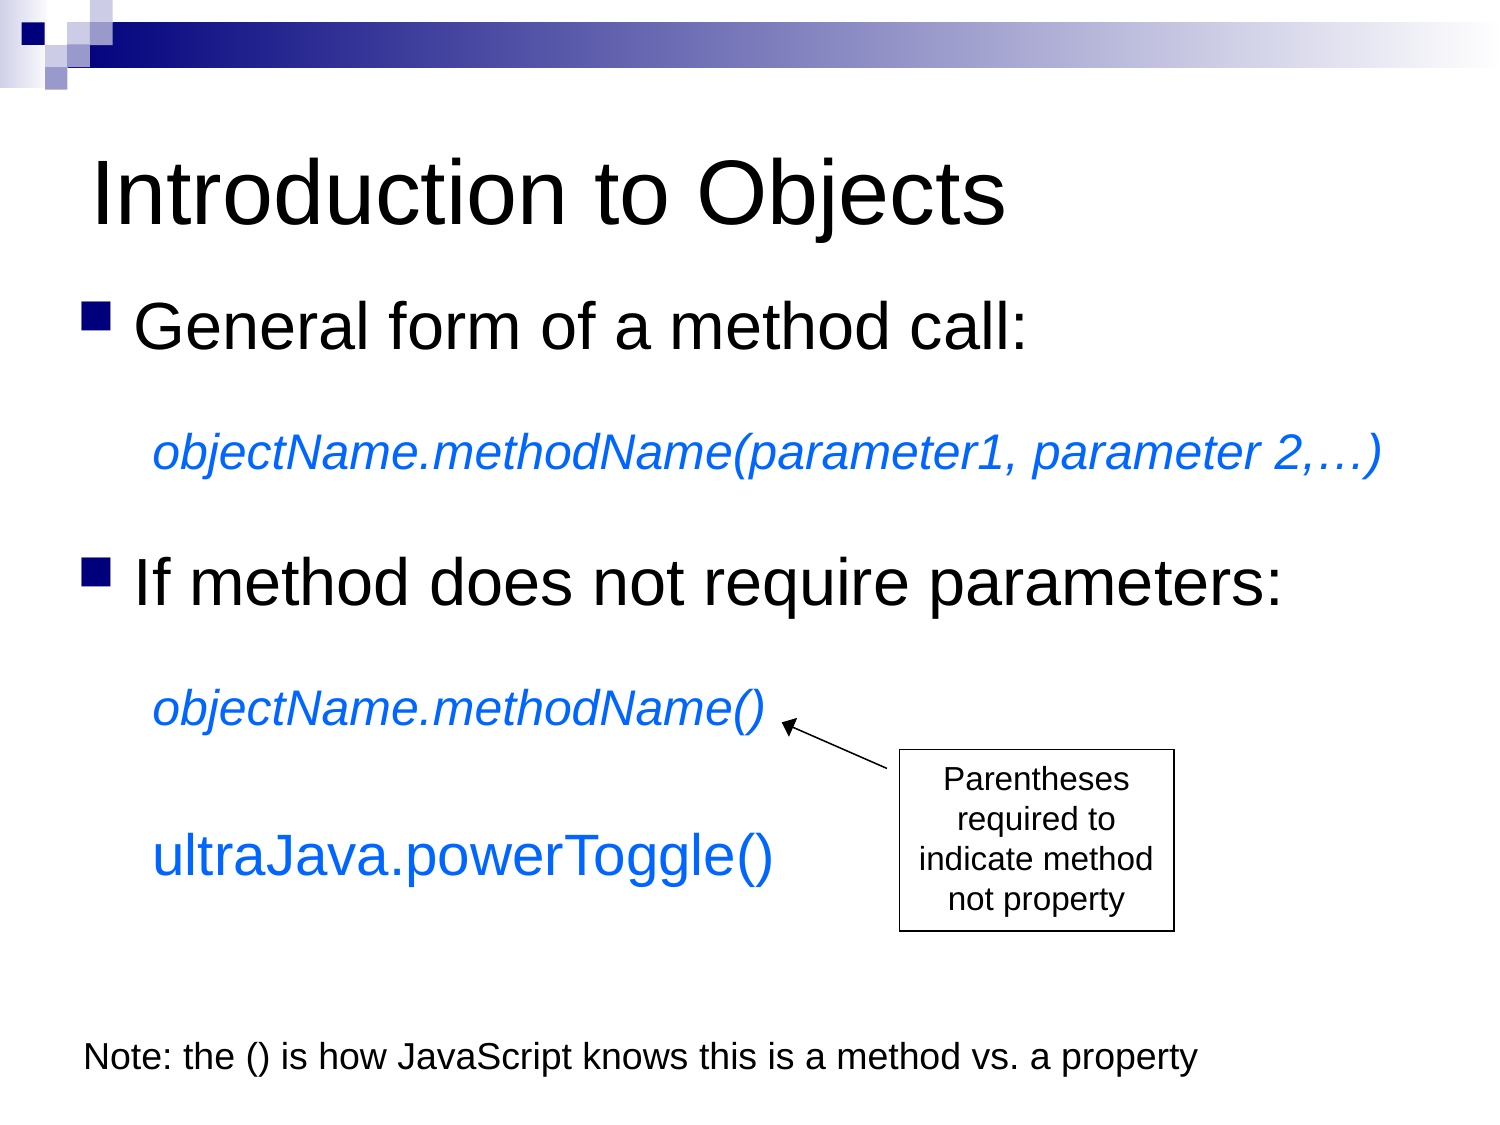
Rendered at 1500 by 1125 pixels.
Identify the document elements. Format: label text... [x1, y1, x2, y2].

title Introduction to Objects [74, 74, 1426, 274]
list General form of a method call: objectName.methodName(parameter1, parameter 2,…) If method does not require parameters: objectName.methodName() ultraJava.powerToggle() [62, 274, 1463, 988]
text_box Note: the () is how JavaScript knows this is a method vs. a property [68, 1024, 1215, 1085]
text_box Parentheses required to indicate method not property [899, 749, 1174, 932]
text_box Parentheses required to indicate method not property [781, 717, 887, 769]
